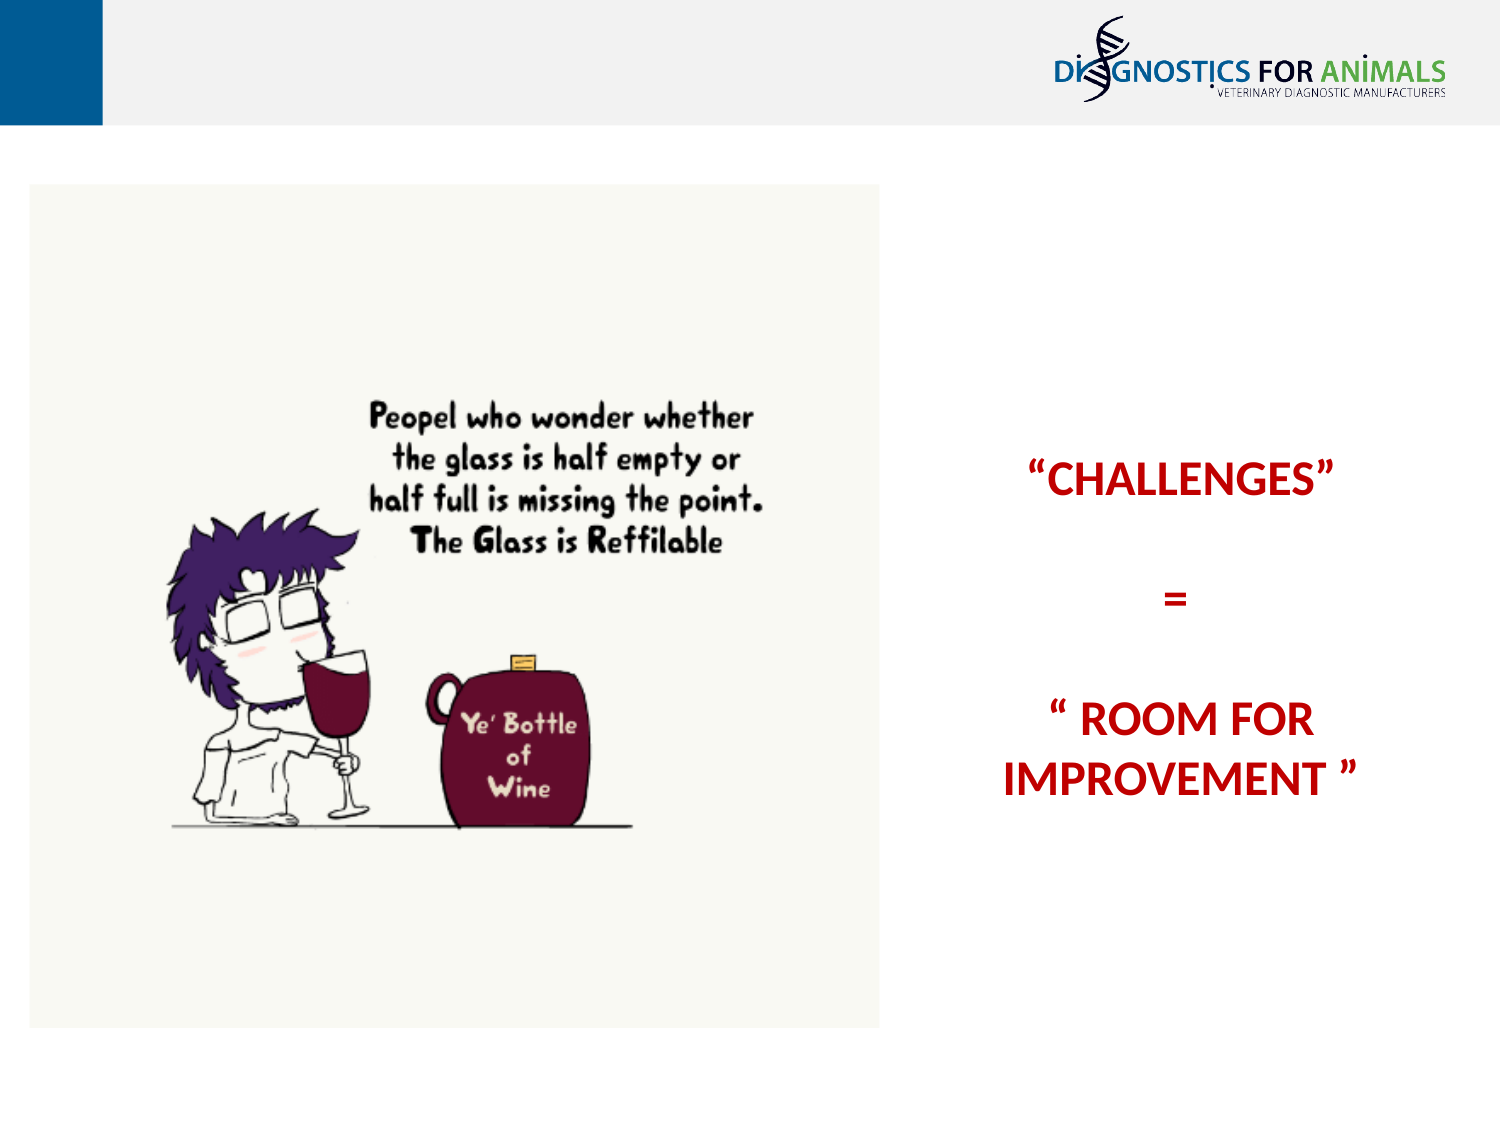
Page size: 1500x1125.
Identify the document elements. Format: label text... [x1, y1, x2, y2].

picture [1055, 15, 1445, 102]
text_box “CHALLENGES” = “ ROOM FOR IMPROVEMENT ” [938, 125, 1424, 1125]
picture [29, 184, 880, 1028]
